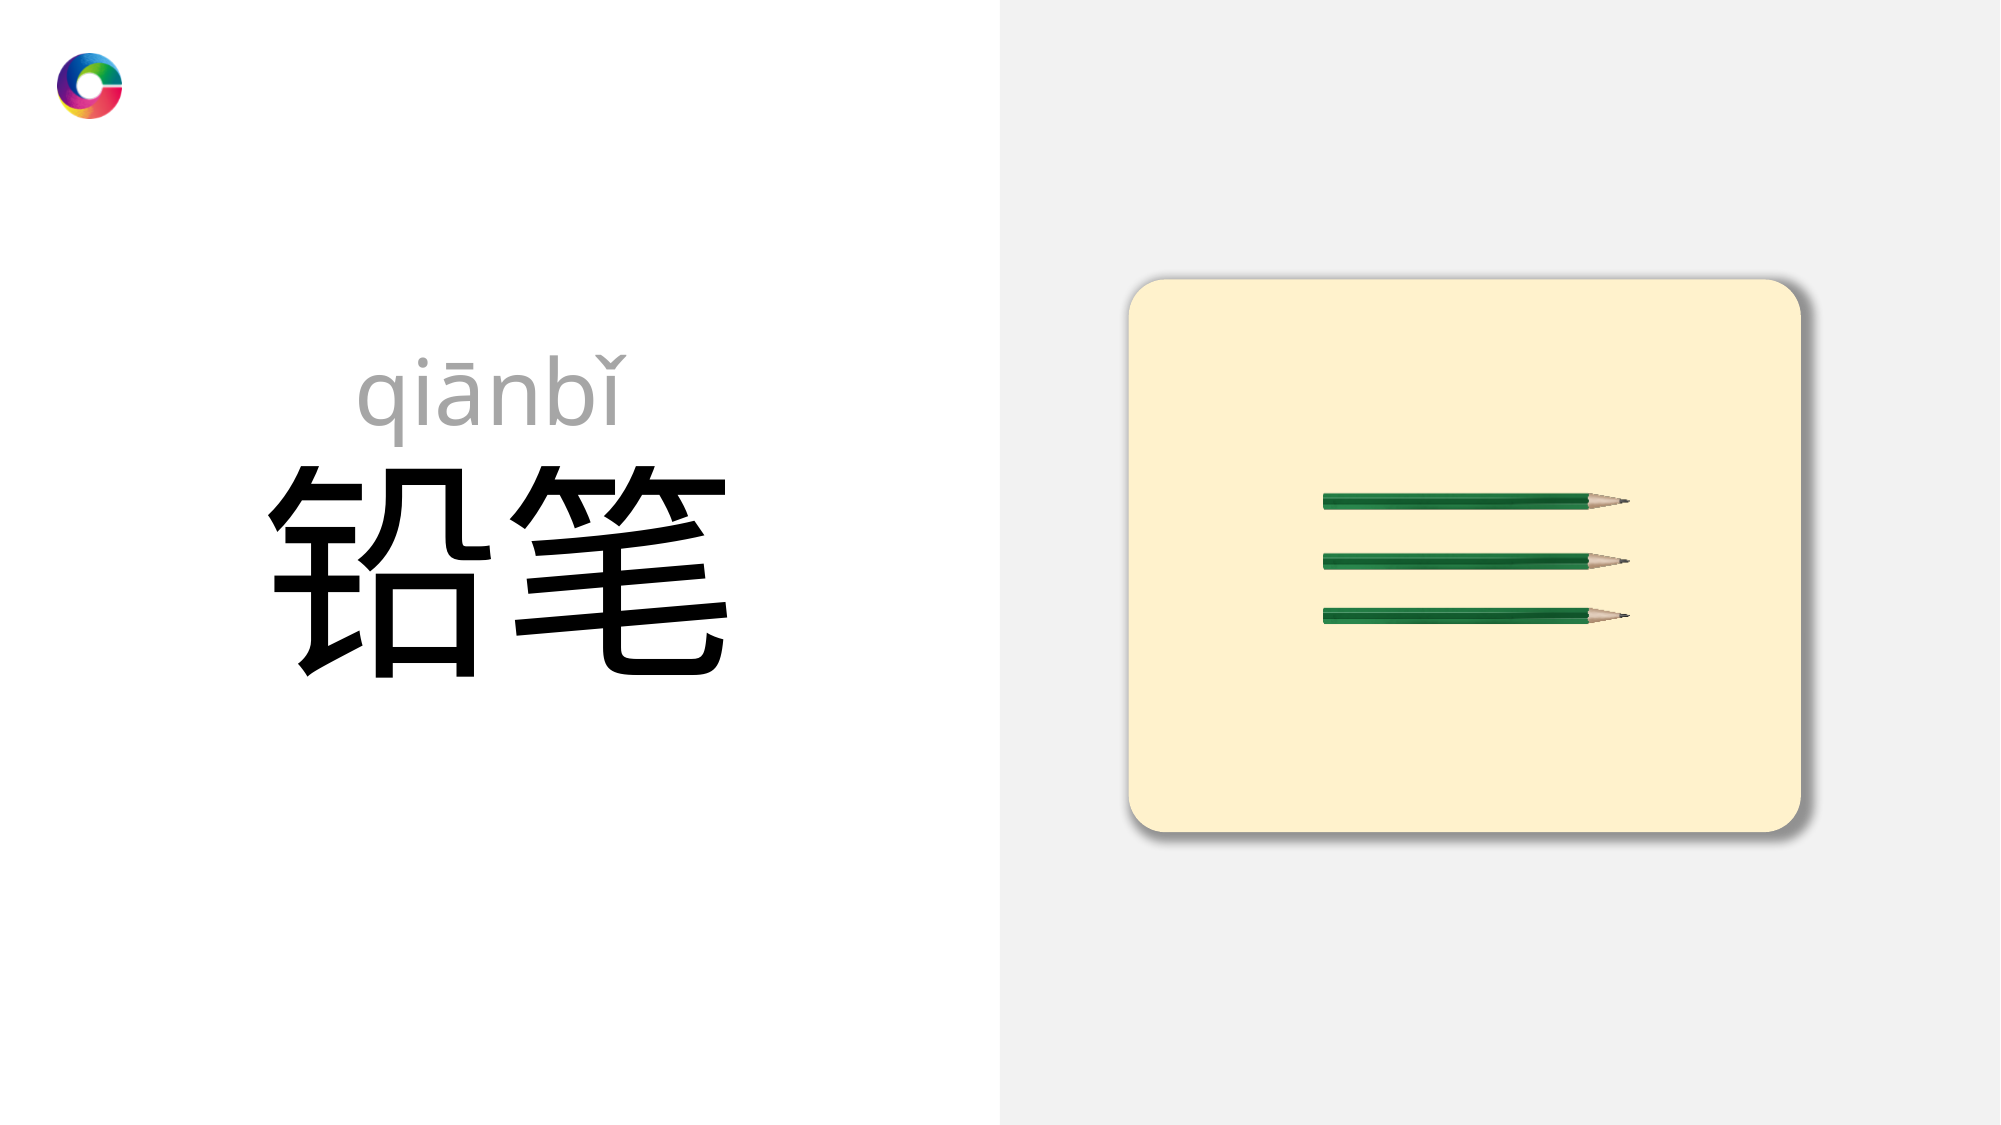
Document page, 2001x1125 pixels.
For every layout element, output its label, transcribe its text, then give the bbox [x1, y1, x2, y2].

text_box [1313, 342, 1639, 783]
picture [57, 53, 122, 119]
text_box 铅笔 [21, 411, 982, 714]
text_box qiānbǐ [58, 310, 921, 467]
